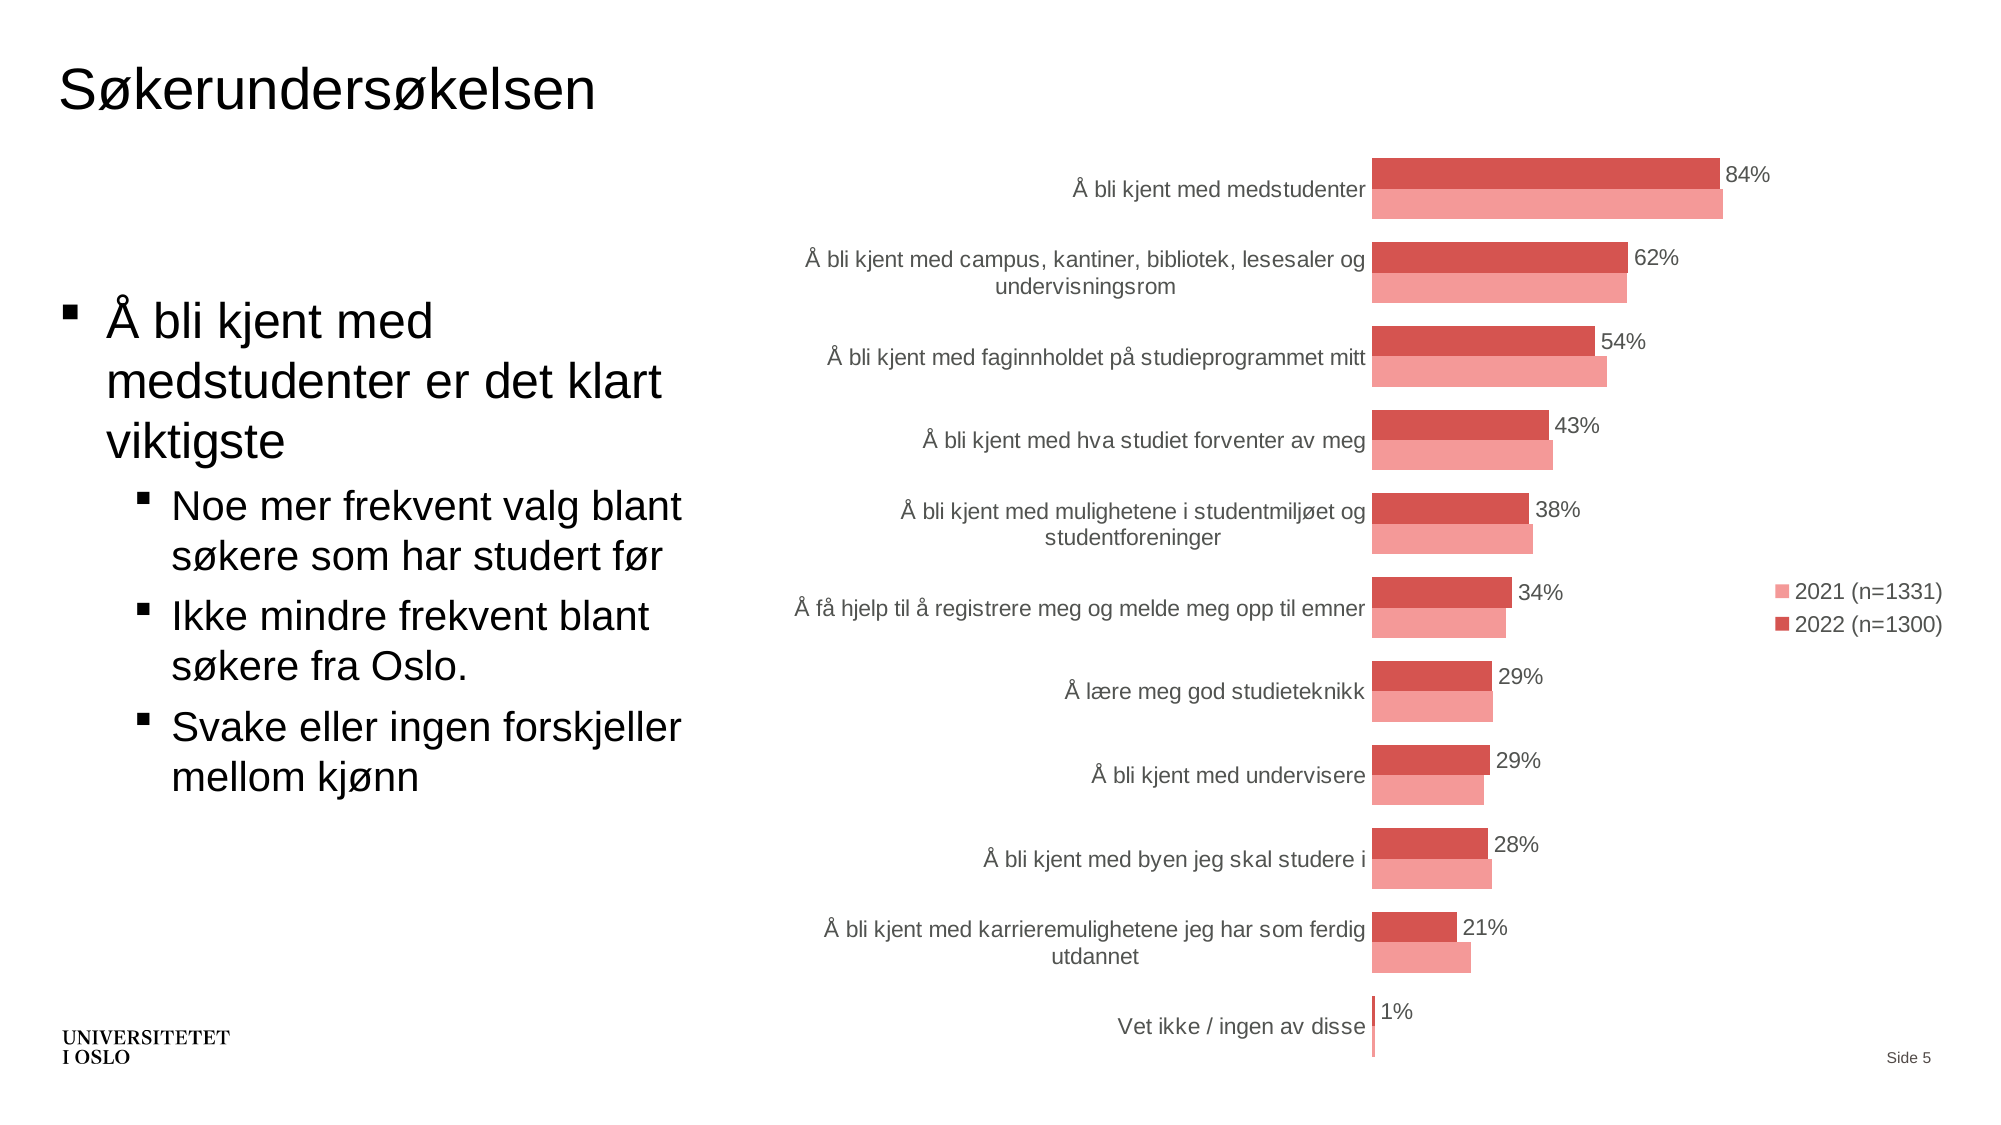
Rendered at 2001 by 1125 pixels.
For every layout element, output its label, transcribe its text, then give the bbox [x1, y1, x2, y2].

picture [62, 1030, 230, 1064]
list Å bli kjent med medstudenter er det klart viktigste Noe mer frekvent valg blant søkere som har studert før Ikke mindre frekvent blant søkere fra Oslo. Svake eller ingen forskjeller mellom kjønn [59, 288, 737, 994]
text_box Søkerundersøkelsen [58, 59, 892, 148]
chart [770, 127, 1964, 1088]
